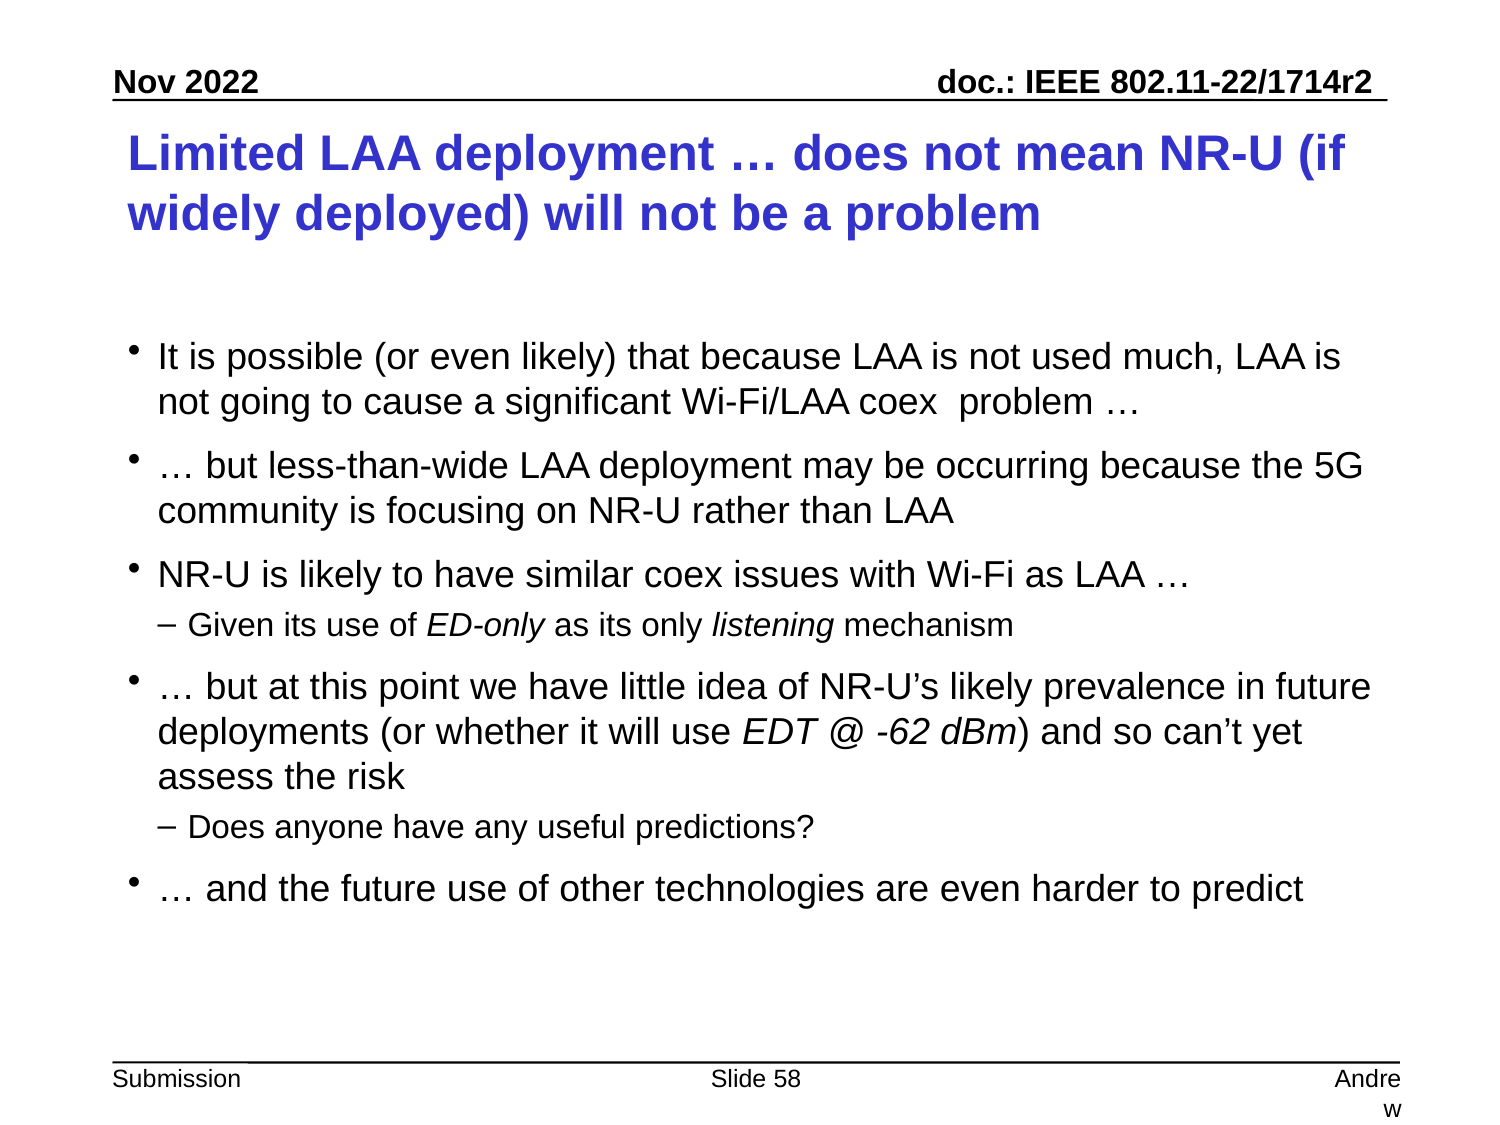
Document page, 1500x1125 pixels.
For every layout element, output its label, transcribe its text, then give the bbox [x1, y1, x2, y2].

footer Andrew Myles, Cisco [1320, 1061, 1402, 1093]
slide_number Slide 58 [709, 1061, 803, 1093]
list It is possible (or even likely) that because LAA is not used much, LAA is not going to cause a significant Wi-Fi/LAA coex problem … … but less-than-wide LAA deployment may be occurring because the 5G community is focusing on NR-U rather than LAA NR-U is likely to have similar coex issues with Wi-Fi as LAA … Given its use of ED-only as its only listening mechanism … but at this point we have little idea of NR-U’s likely prevalence in future deployments (or whether it will use EDT @ -62 dBm) and so can’t yet assess the risk Does anyone have any useful predictions? … and the future use of other technologies are even harder to predict [112, 324, 1388, 1000]
title Limited LAA deployment … does not mean NR-U (if widely deployed) will not be a problem [112, 112, 1388, 288]
